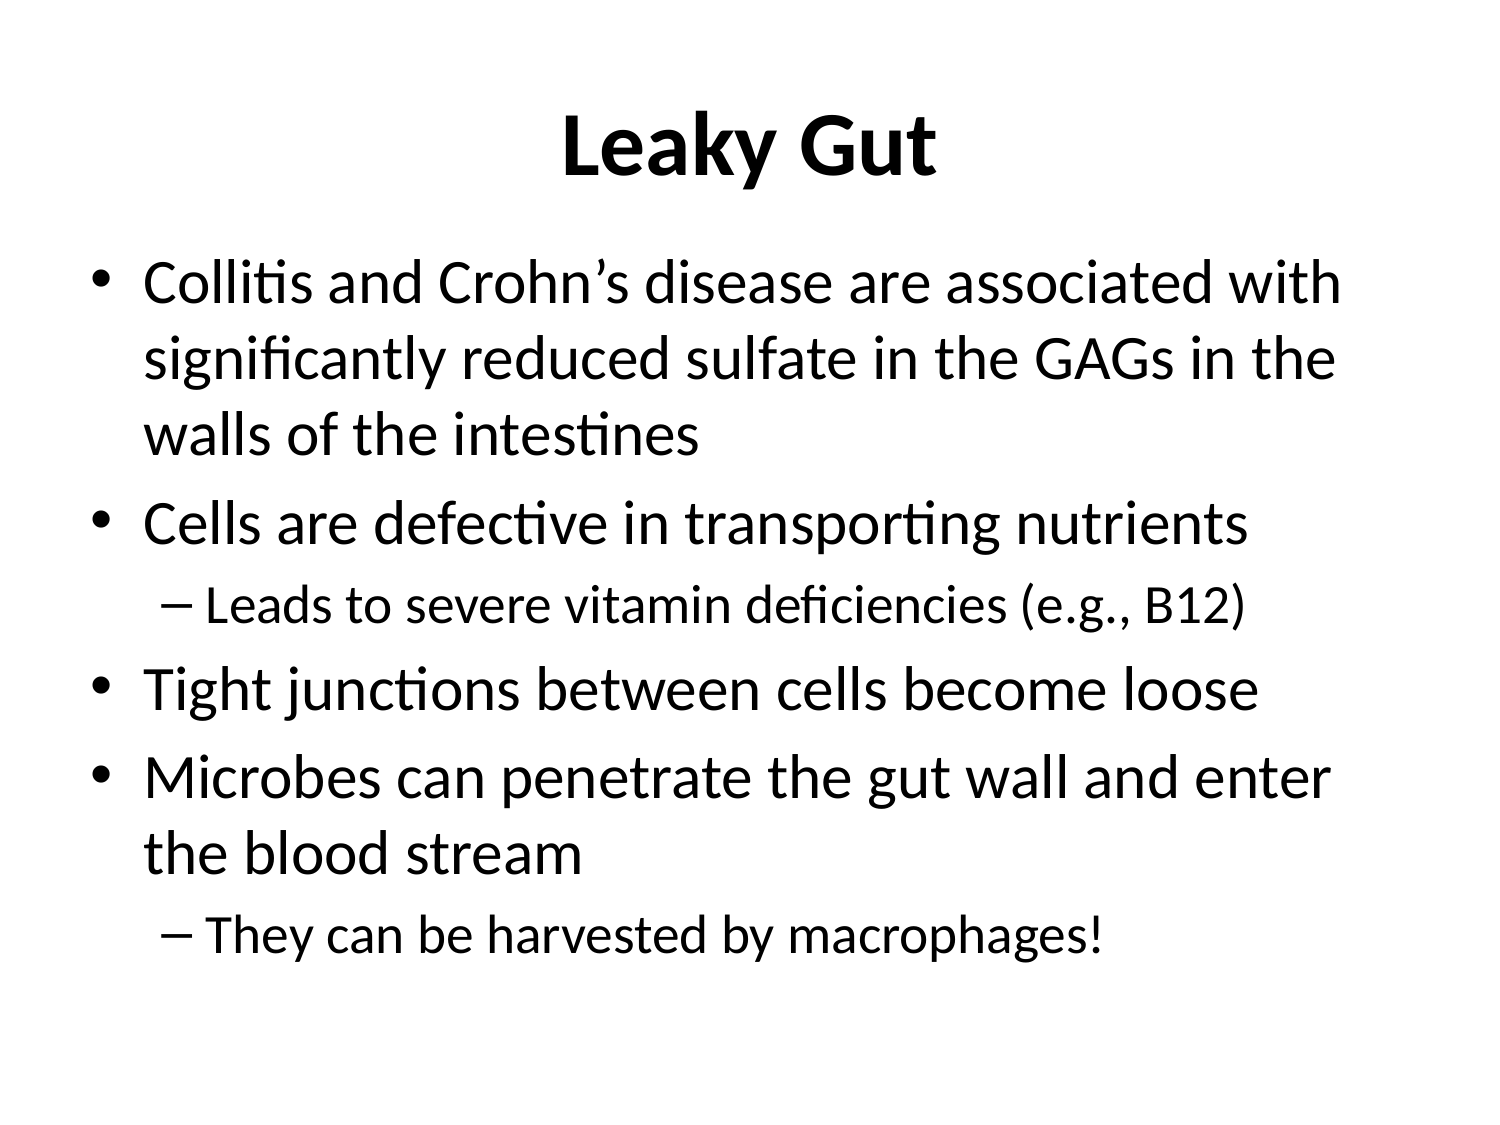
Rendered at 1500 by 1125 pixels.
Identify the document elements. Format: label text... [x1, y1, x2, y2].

title Leaky Gut [75, 45, 1425, 232]
list Collitis and Crohn’s disease are associated with significantly reduced sulfate in the GAGs in the walls of the intestines Cells are defective in transporting nutrients Leads to severe vitamin deficiencies (e.g., B12) Tight junctions between cells become loose Microbes can penetrate the gut wall and enter the blood stream They can be harvested by macrophages! [75, 232, 1425, 975]
